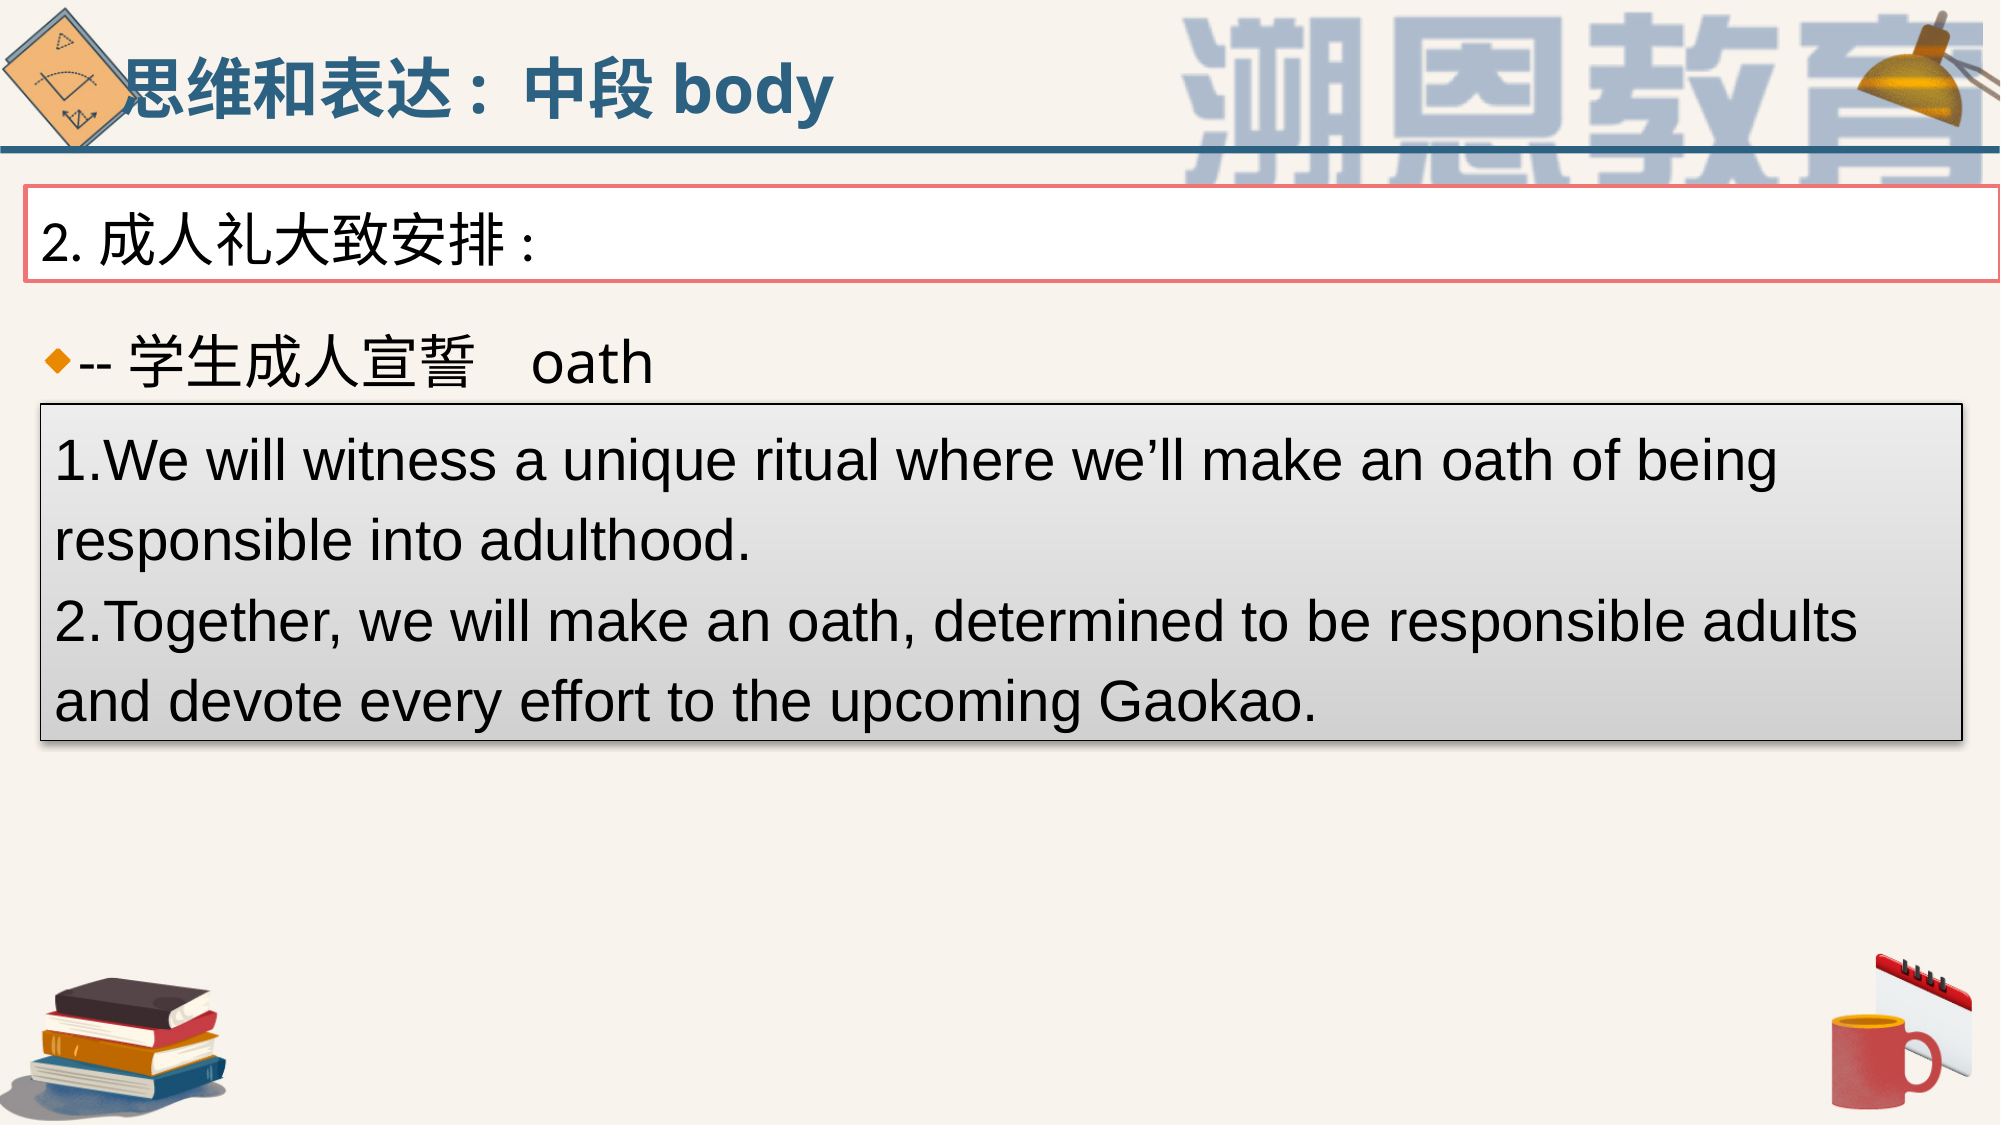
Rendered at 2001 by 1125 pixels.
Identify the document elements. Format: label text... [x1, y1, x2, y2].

text_box 1.We will witness a unique ritual where we’ll make an oath of being responsible into adulthood. 2.Together, we will make an oath, determined to be responsible adults and devote every effort to the upcoming Gaokao. [40, 403, 1963, 741]
picture [0, 0, 2001, 1125]
text_box --学生成人宣誓 oath [22, 308, 1978, 403]
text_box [0, 45, 2000, 154]
text_box 2.成人礼大致安排: [23, 184, 2000, 283]
